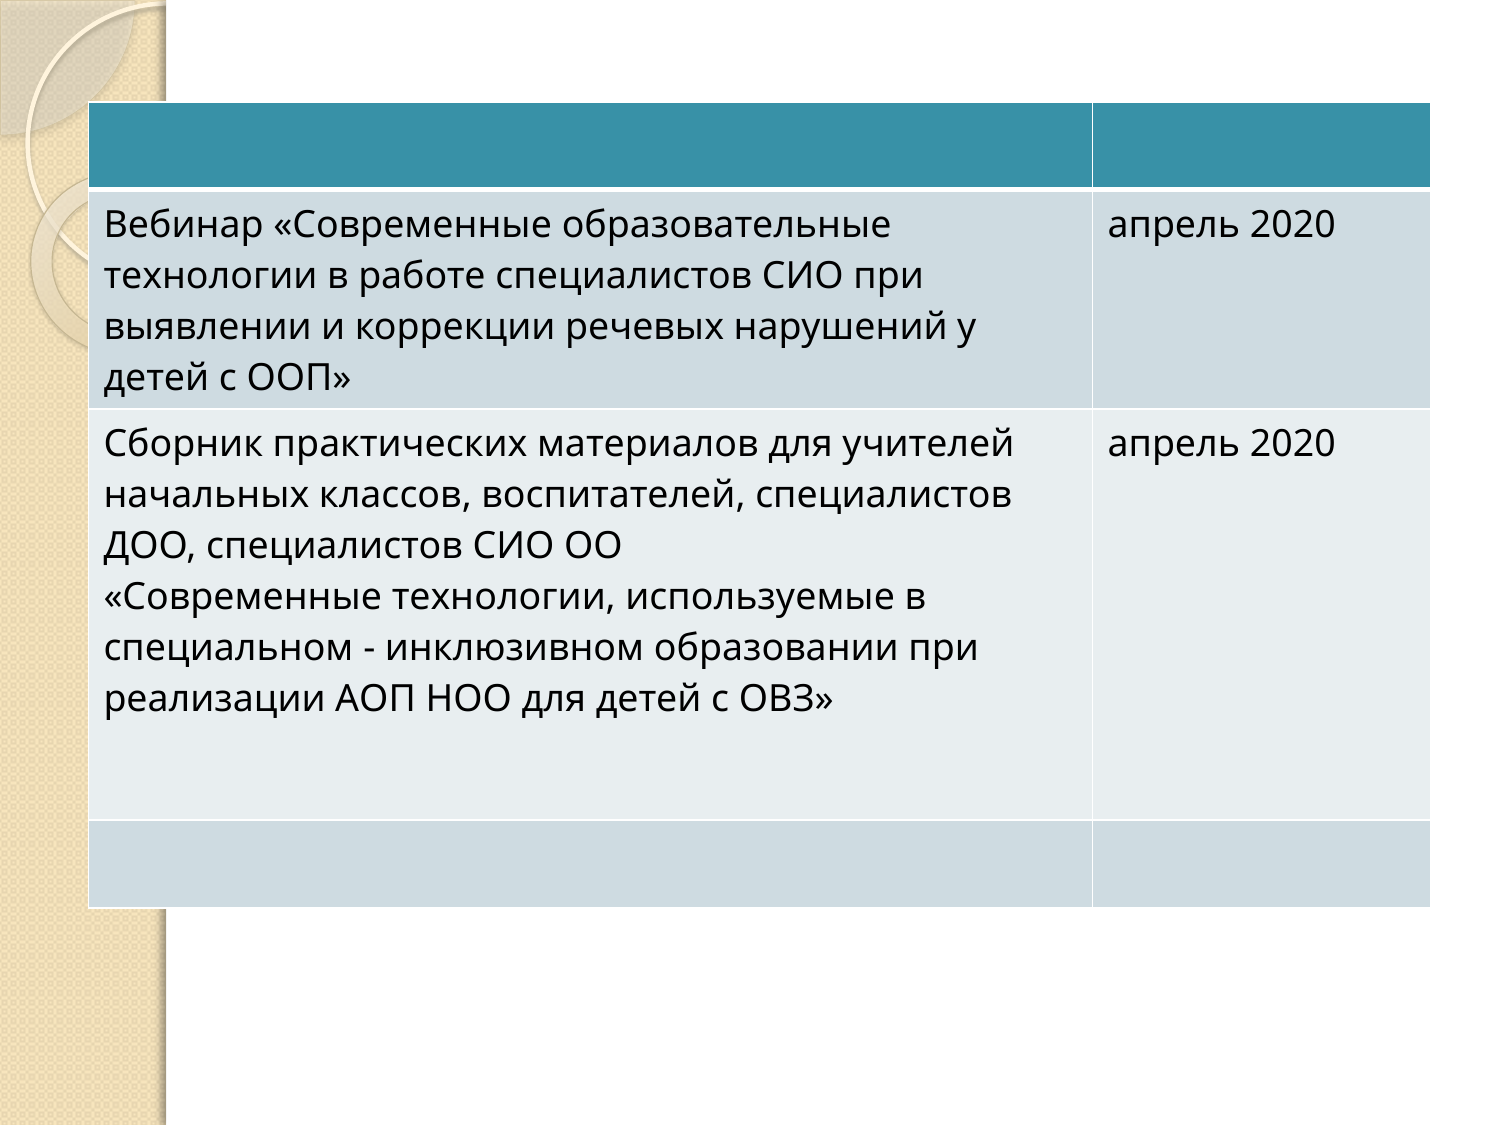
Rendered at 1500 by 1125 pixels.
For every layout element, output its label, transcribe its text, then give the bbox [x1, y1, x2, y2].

table_cell апрель 2020 [1093, 192, 1430, 408]
table_cell [1093, 821, 1430, 907]
table_cell апрель 2020 [1093, 410, 1430, 819]
table_header [1093, 103, 1430, 187]
table_cell Вебинар «Современные образовательные технологии в работе специалистов СИО при выявлении и коррекции речевых нарушений у детей с ООП» [89, 192, 1092, 408]
table_cell Сборник практических материалов для учителей начальных классов, воспитателей, специалистов ДОО, специалистов СИО ОО «Современные технологии, используемые в специальном - инклюзивном образовании при реализации АОП НОО для детей с ОВЗ» [89, 410, 1092, 819]
table_header [89, 103, 1092, 187]
table_cell [89, 821, 1092, 907]
